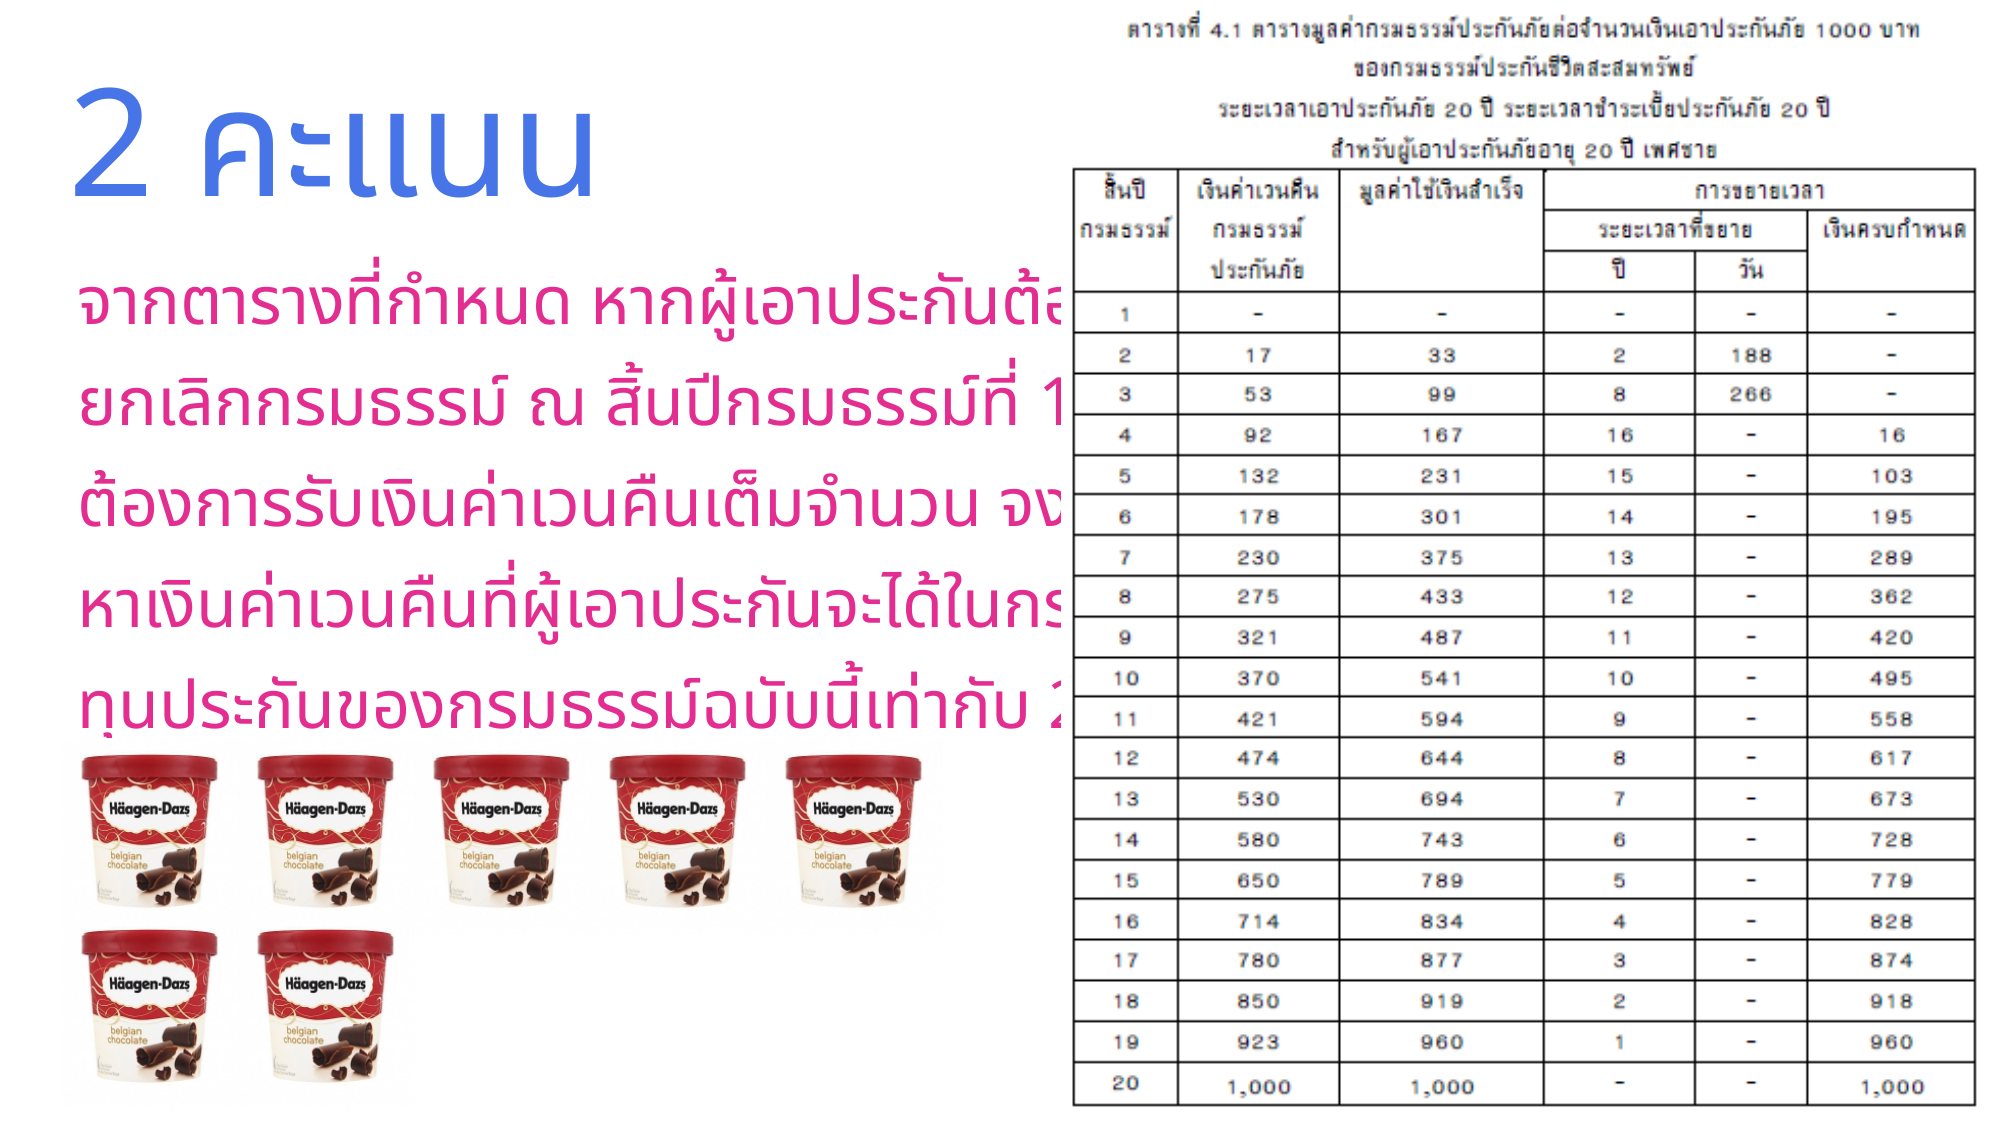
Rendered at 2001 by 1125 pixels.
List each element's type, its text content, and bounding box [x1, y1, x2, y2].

picture [1061, 0, 2000, 1125]
picture [62, 738, 943, 1110]
title 2 คะแนน [53, 67, 1061, 233]
list จากตารางที่กำหนด หากผู้เอาประกันต้องการ ยกเลิกกรมธรรม์ ณ สิ้นปีกรมธรรม์ที่ 10 และ ต้องการรับเงินค่าเวนคืนเต็มจำนวน จงคำนวณ หาเงินค่าเวนคืนที่ผู้เอาประกันจะได้ในกรณีที่ ทุนประกันของกรมธรรม์ฉบับนี้เท่ากับ 2 แสนบาท [62, 250, 1061, 896]
